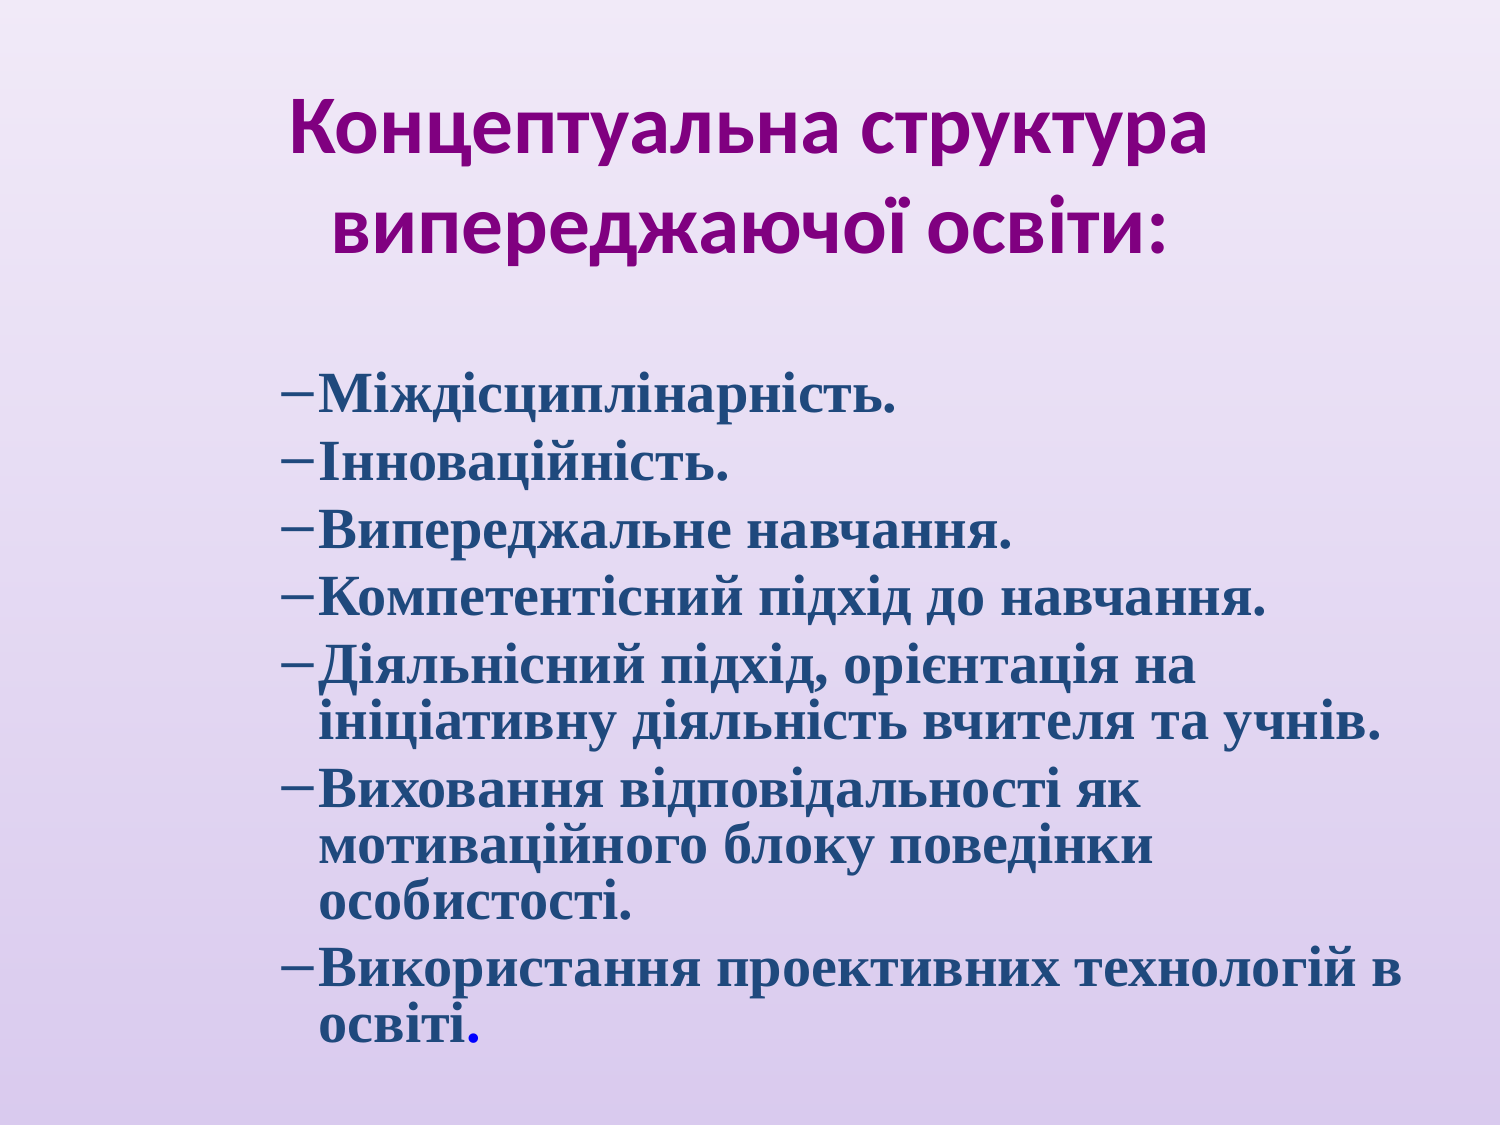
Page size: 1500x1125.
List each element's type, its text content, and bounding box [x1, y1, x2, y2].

list Міждісциплінарність. Інноваційність. Випереджальне навчання. Компетентісний підхід до навчання. Діяльнісний підхід, орієнтація на ініціативну діяльність вчителя та учнів. Виховання відповідальності як мотиваційного блоку поведінки особистості. Використання проективних технологій в освіті. [41, 278, 1447, 1071]
title Концептуальна структура випереджаючої освіти: [75, 62, 1425, 278]
